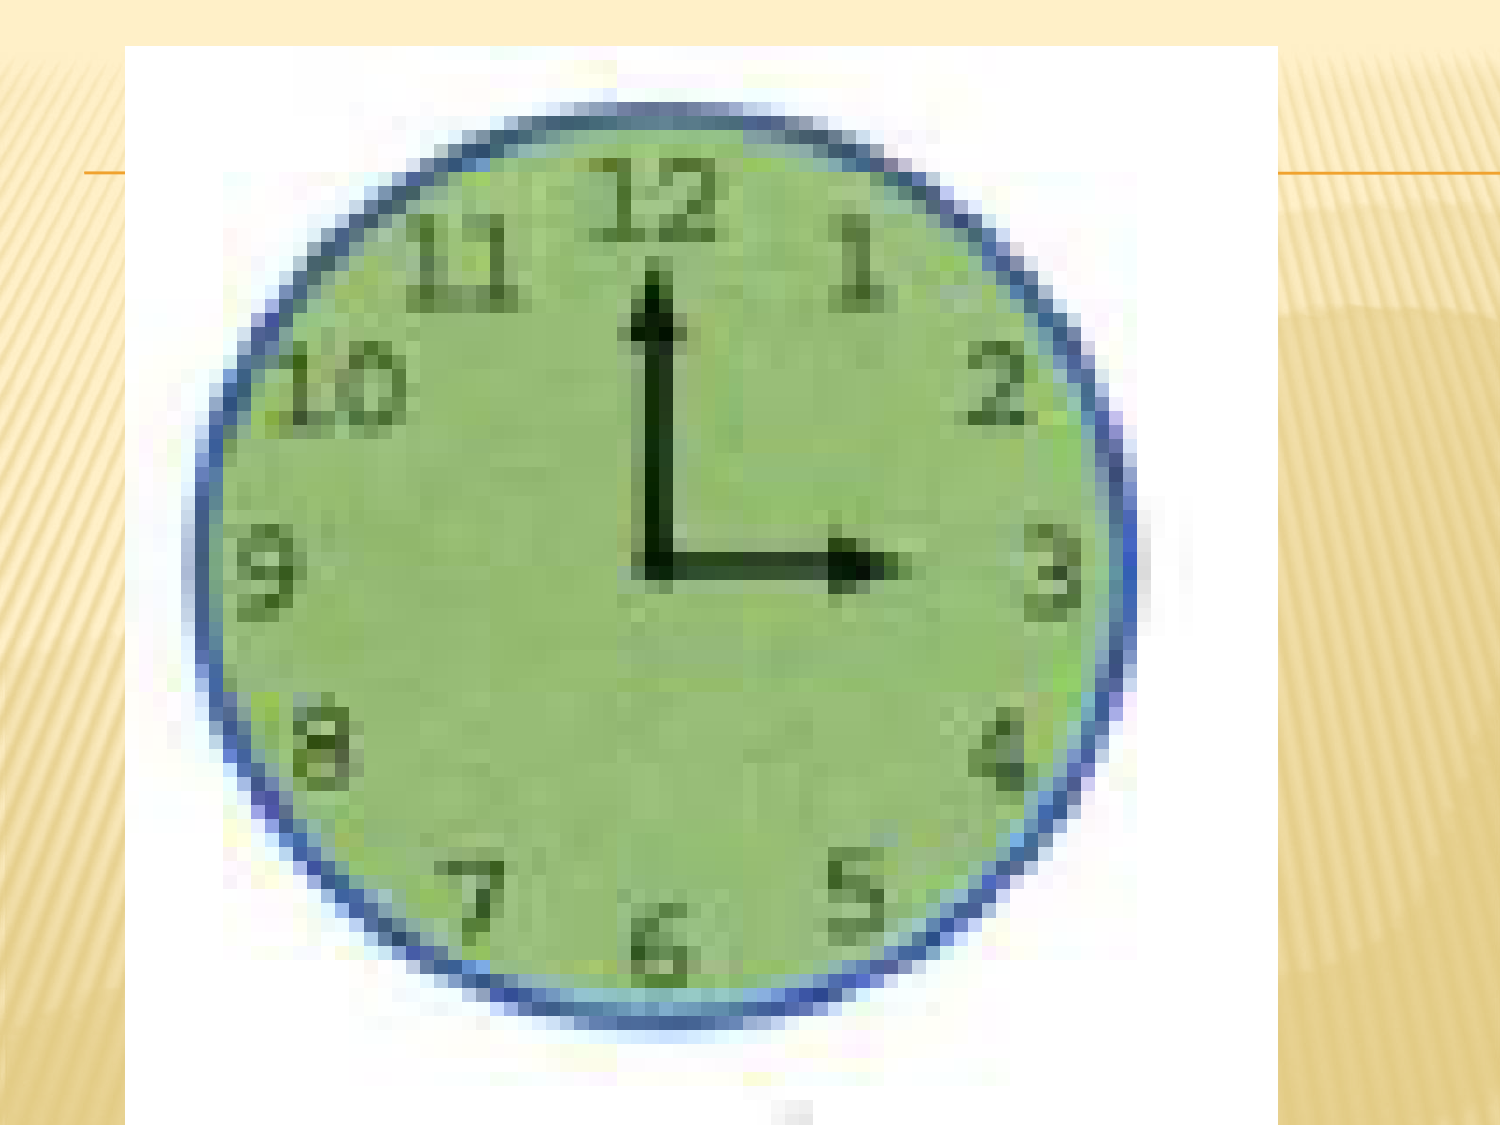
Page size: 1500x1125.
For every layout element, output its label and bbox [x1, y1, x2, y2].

list [124, 46, 1278, 1125]
